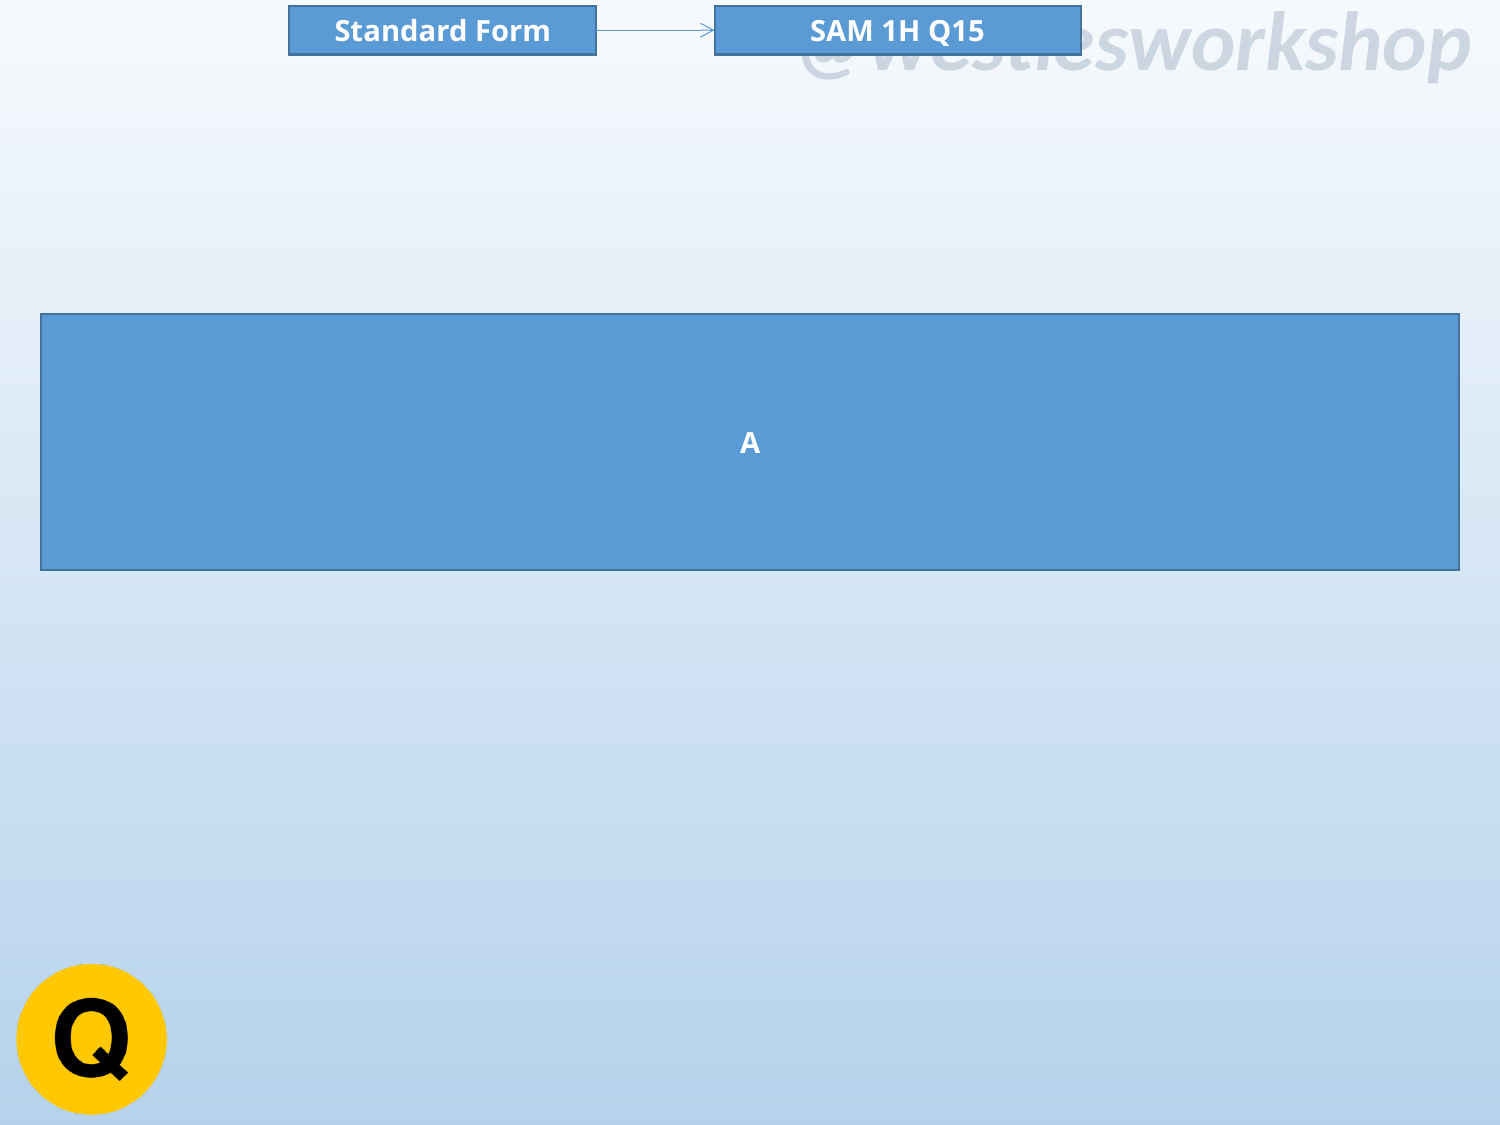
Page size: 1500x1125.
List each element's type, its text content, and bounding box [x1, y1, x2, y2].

picture [41, 314, 1459, 570]
text_box Standard Form [288, 5, 597, 56]
text_box SAM 1H Q15 [714, 5, 1082, 56]
picture [0, 940, 191, 1125]
